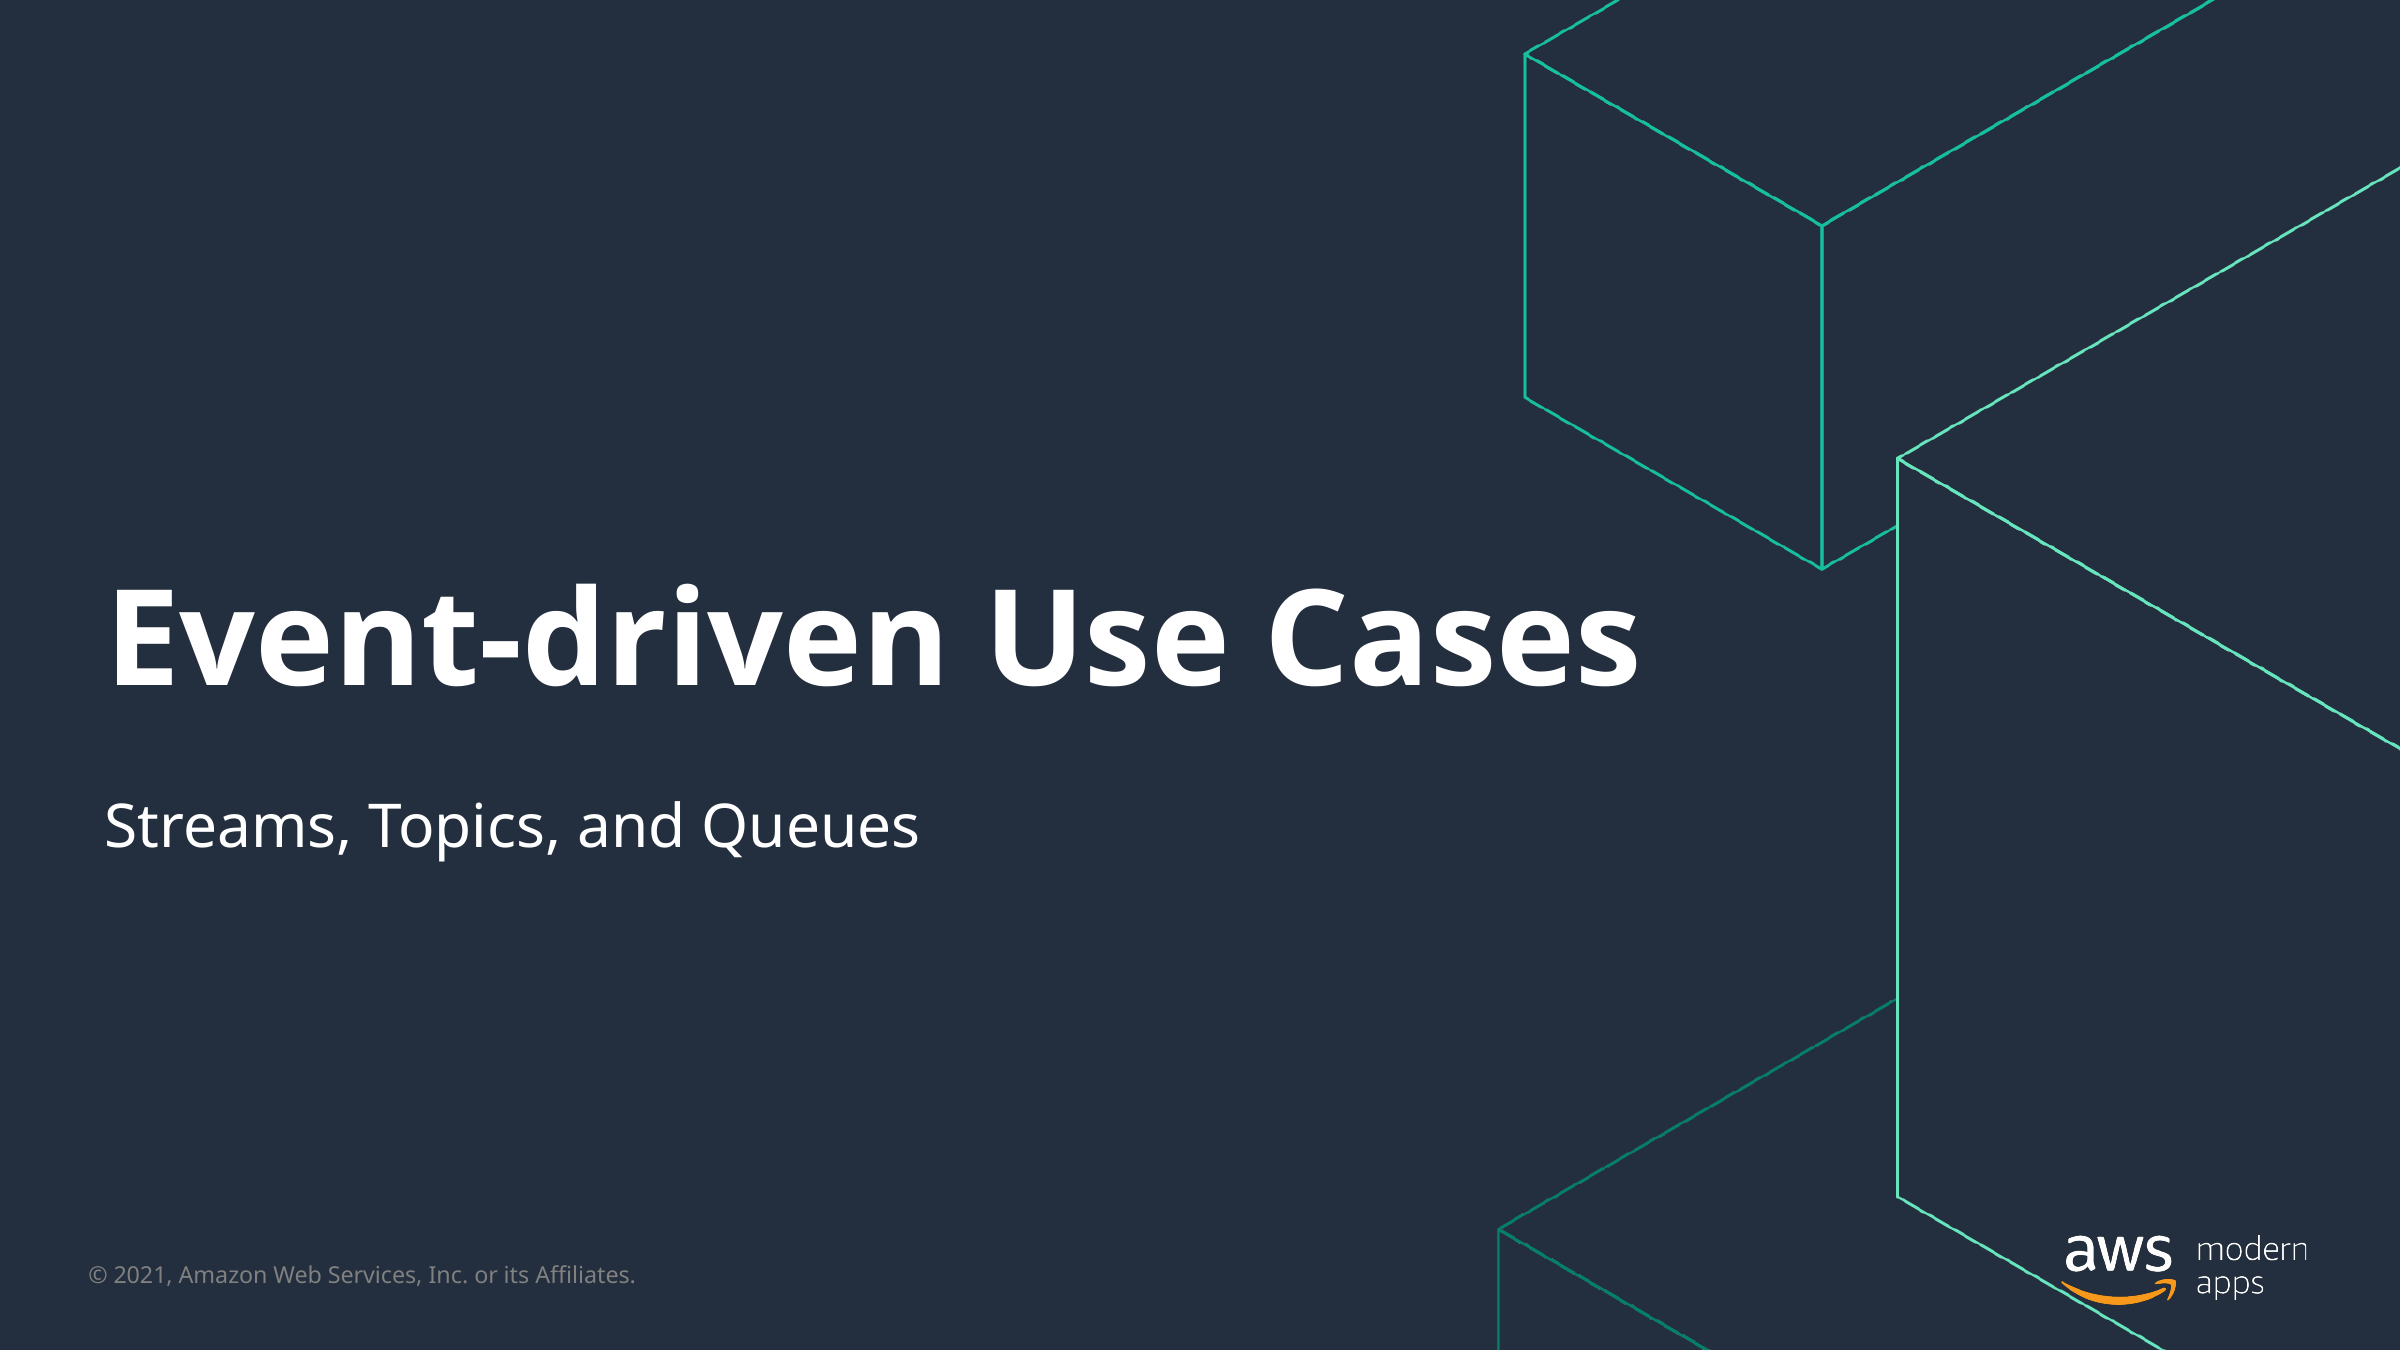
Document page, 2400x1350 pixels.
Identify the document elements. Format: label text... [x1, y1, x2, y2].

text_box Streams, Topics, and Queues [89, 779, 1439, 908]
picture [0, 0, 2400, 1350]
title Event-driven Use Cases [90, 510, 2130, 755]
